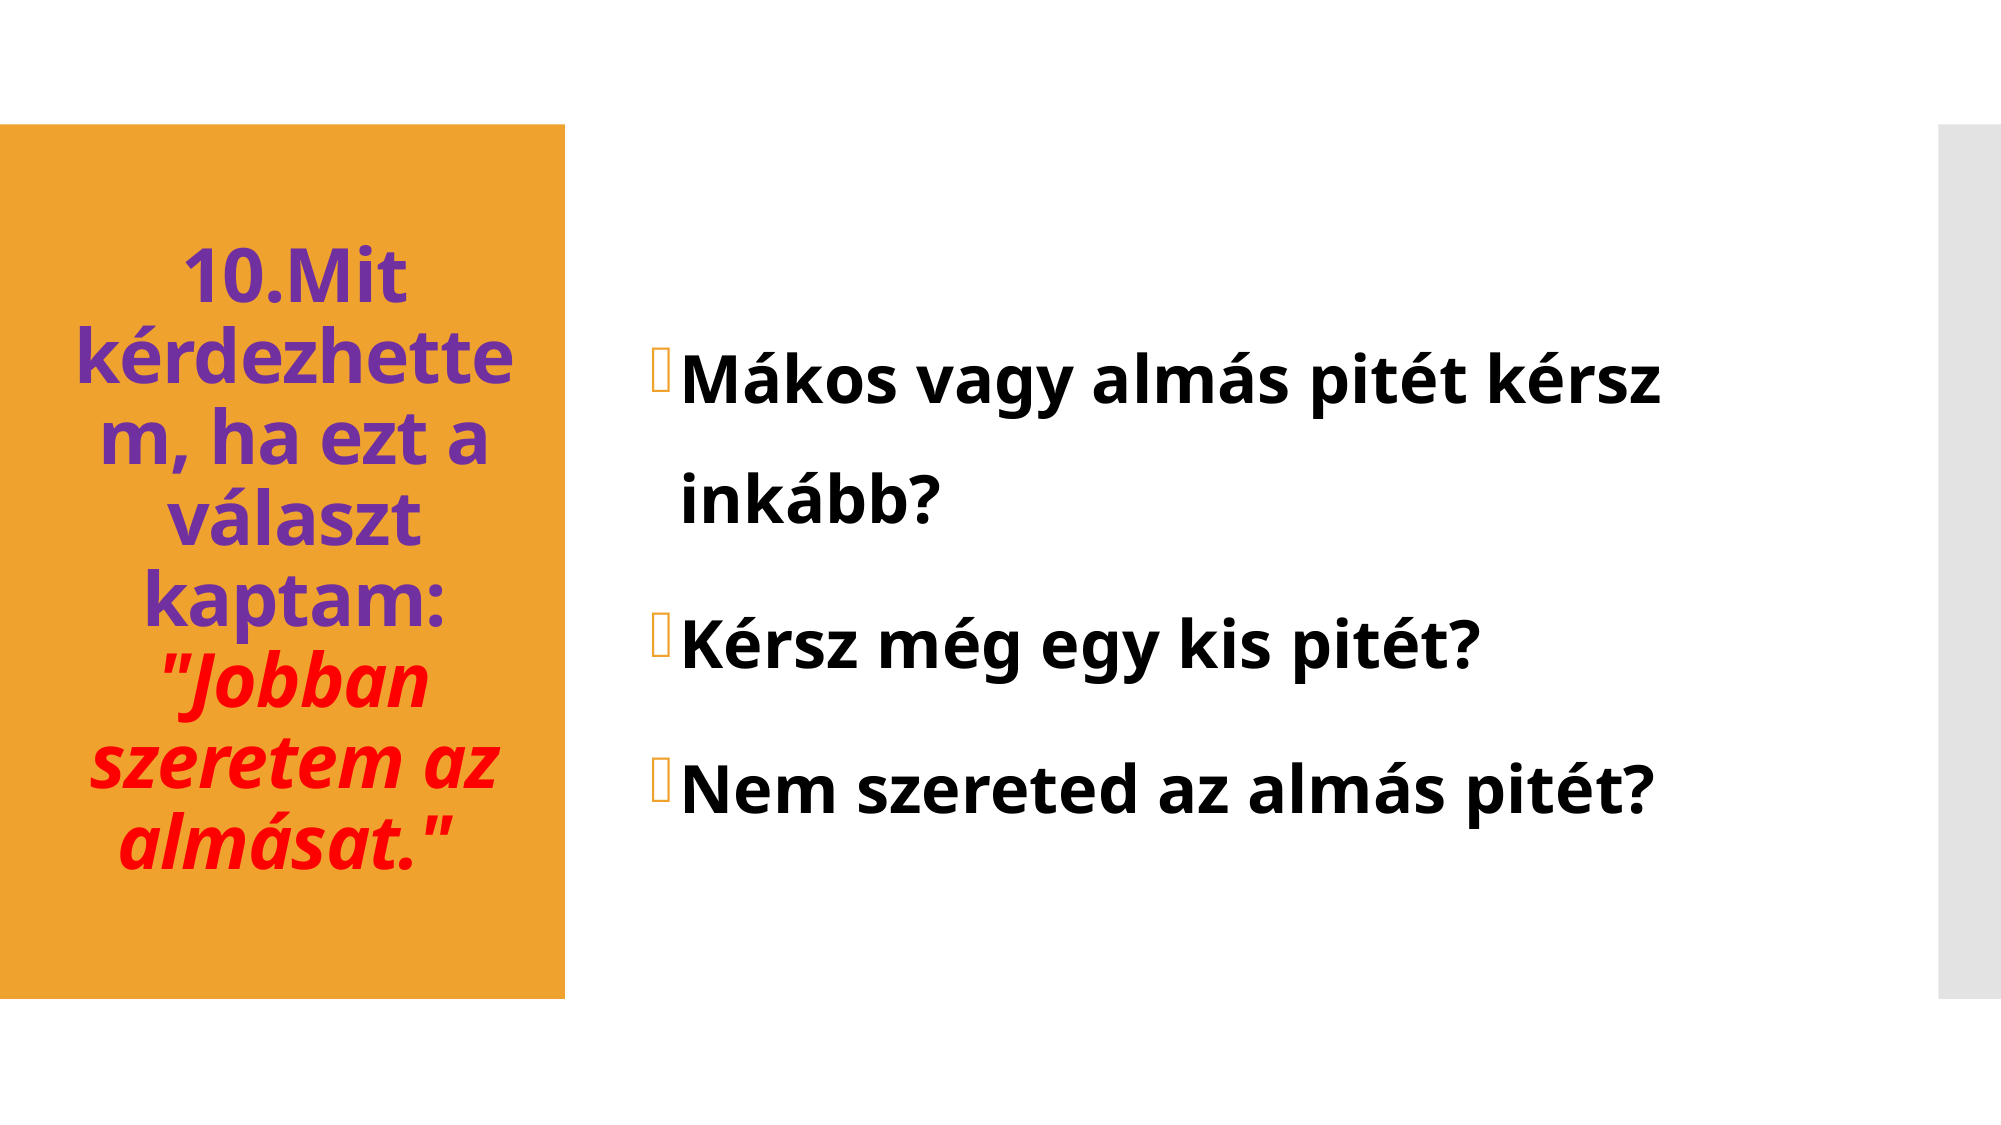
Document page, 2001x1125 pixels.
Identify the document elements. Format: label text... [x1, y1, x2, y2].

list Mákos vagy almás pitét kérsz inkább? Kérsz még egy kis pitét? Nem szereted az almás pitét? [634, 141, 1835, 982]
title 10.Mit kérdezhettem, ha ezt a választ kaptam: "Jobban szeretem az almásat." [41, 184, 548, 940]
